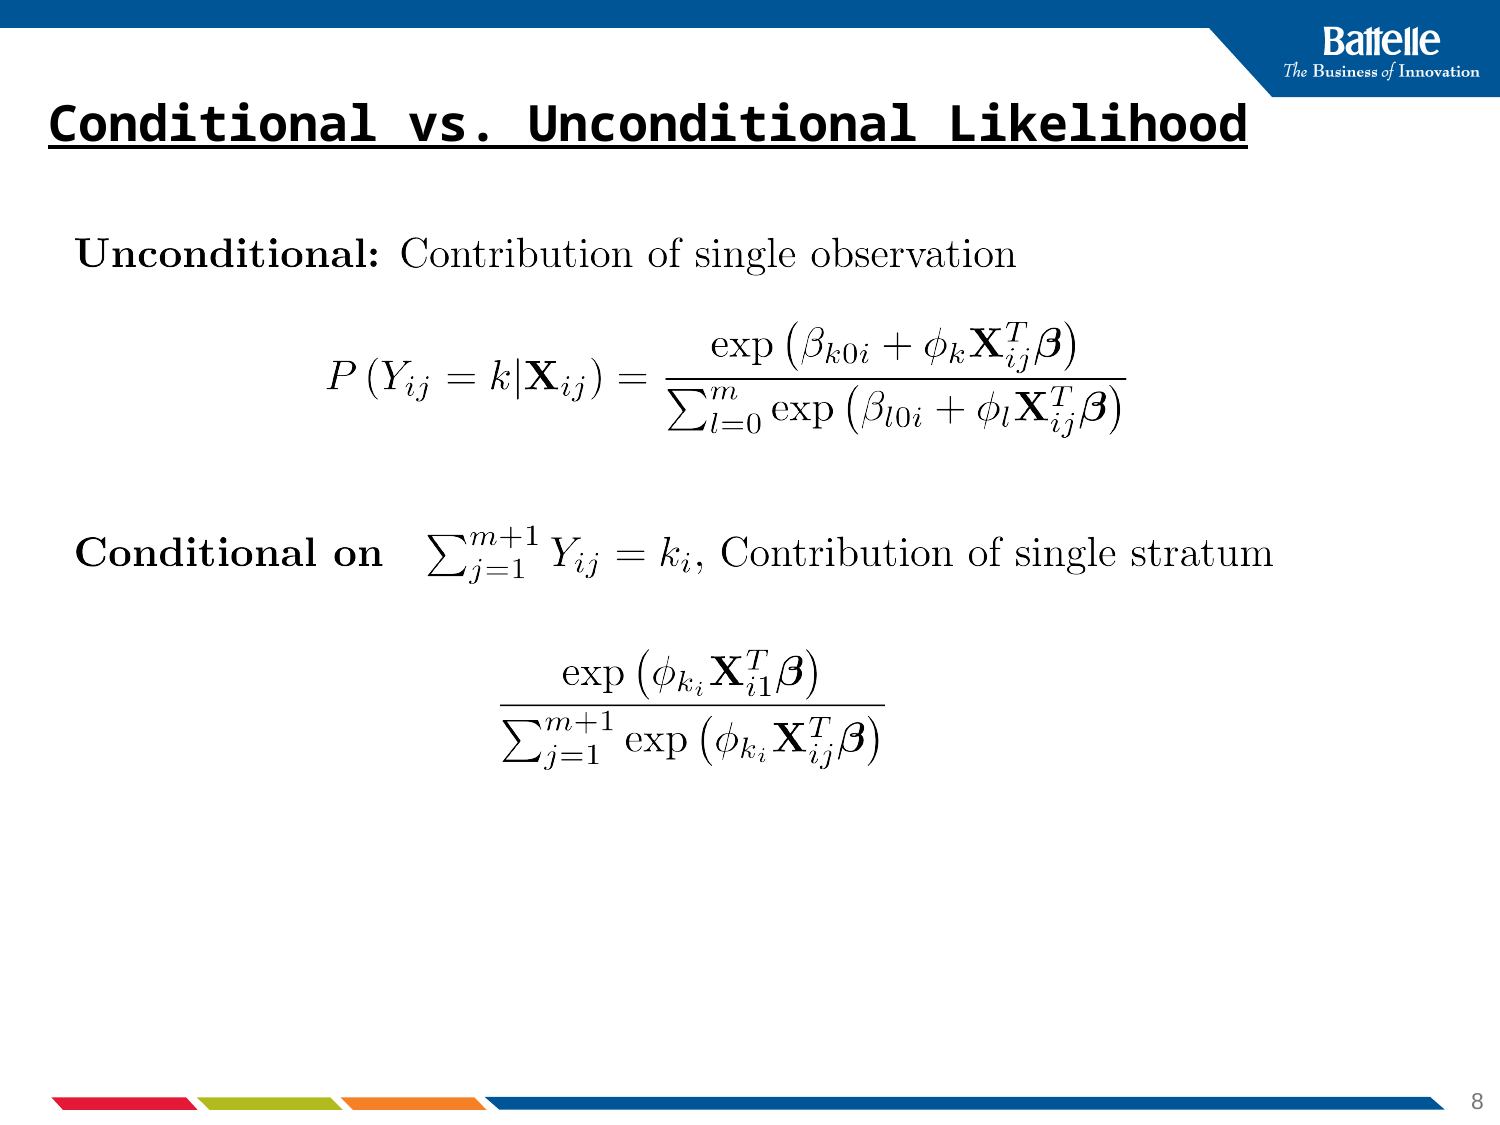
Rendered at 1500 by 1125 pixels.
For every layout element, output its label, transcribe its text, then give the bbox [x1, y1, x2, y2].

picture [74, 237, 1273, 584]
text_box Conditional vs. Unconditional Likelihood [48, 98, 1272, 153]
picture [499, 649, 885, 770]
picture [1284, 26, 1480, 81]
